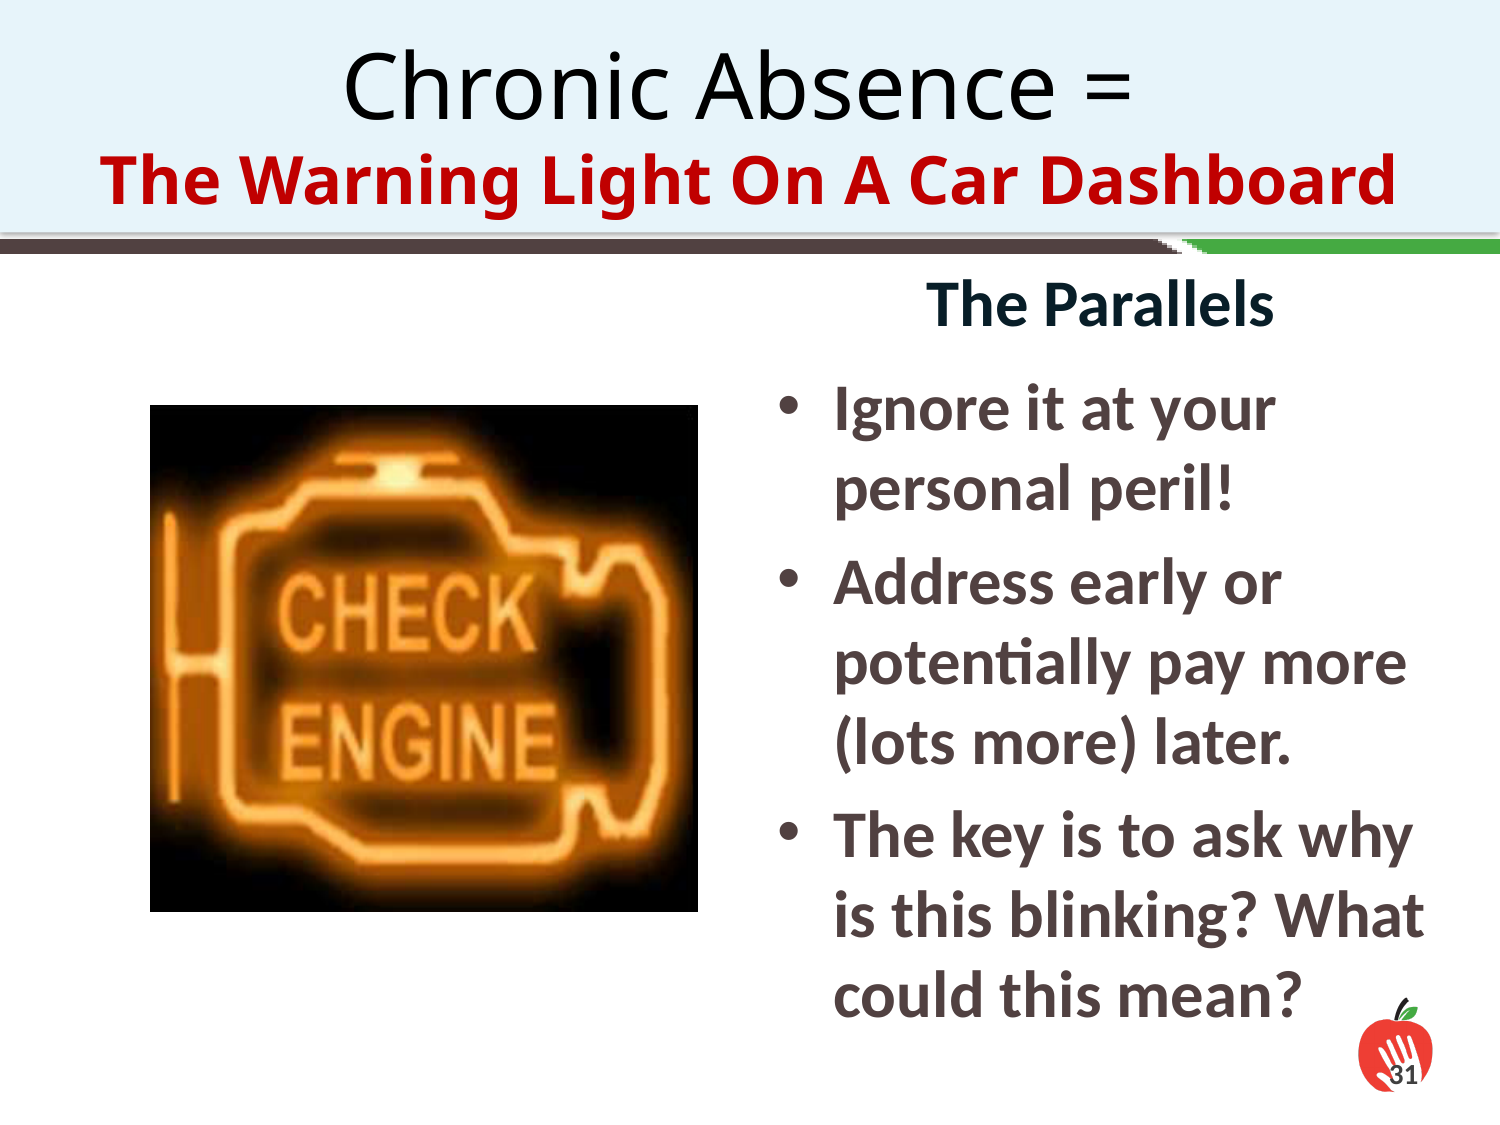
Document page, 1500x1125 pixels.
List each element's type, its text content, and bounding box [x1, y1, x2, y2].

picture [149, 405, 698, 912]
slide_number 31 [1083, 1042, 1434, 1103]
list The Parallels [761, 251, 1425, 357]
list Ignore it at your personal peril! Address early or potentially pay more (lots more) later. The key is to ask why is this blinking? What could this mean? [761, 356, 1465, 1005]
title Chronic Absence = The Warning Light On A Car Dashboard [75, 29, 1425, 217]
